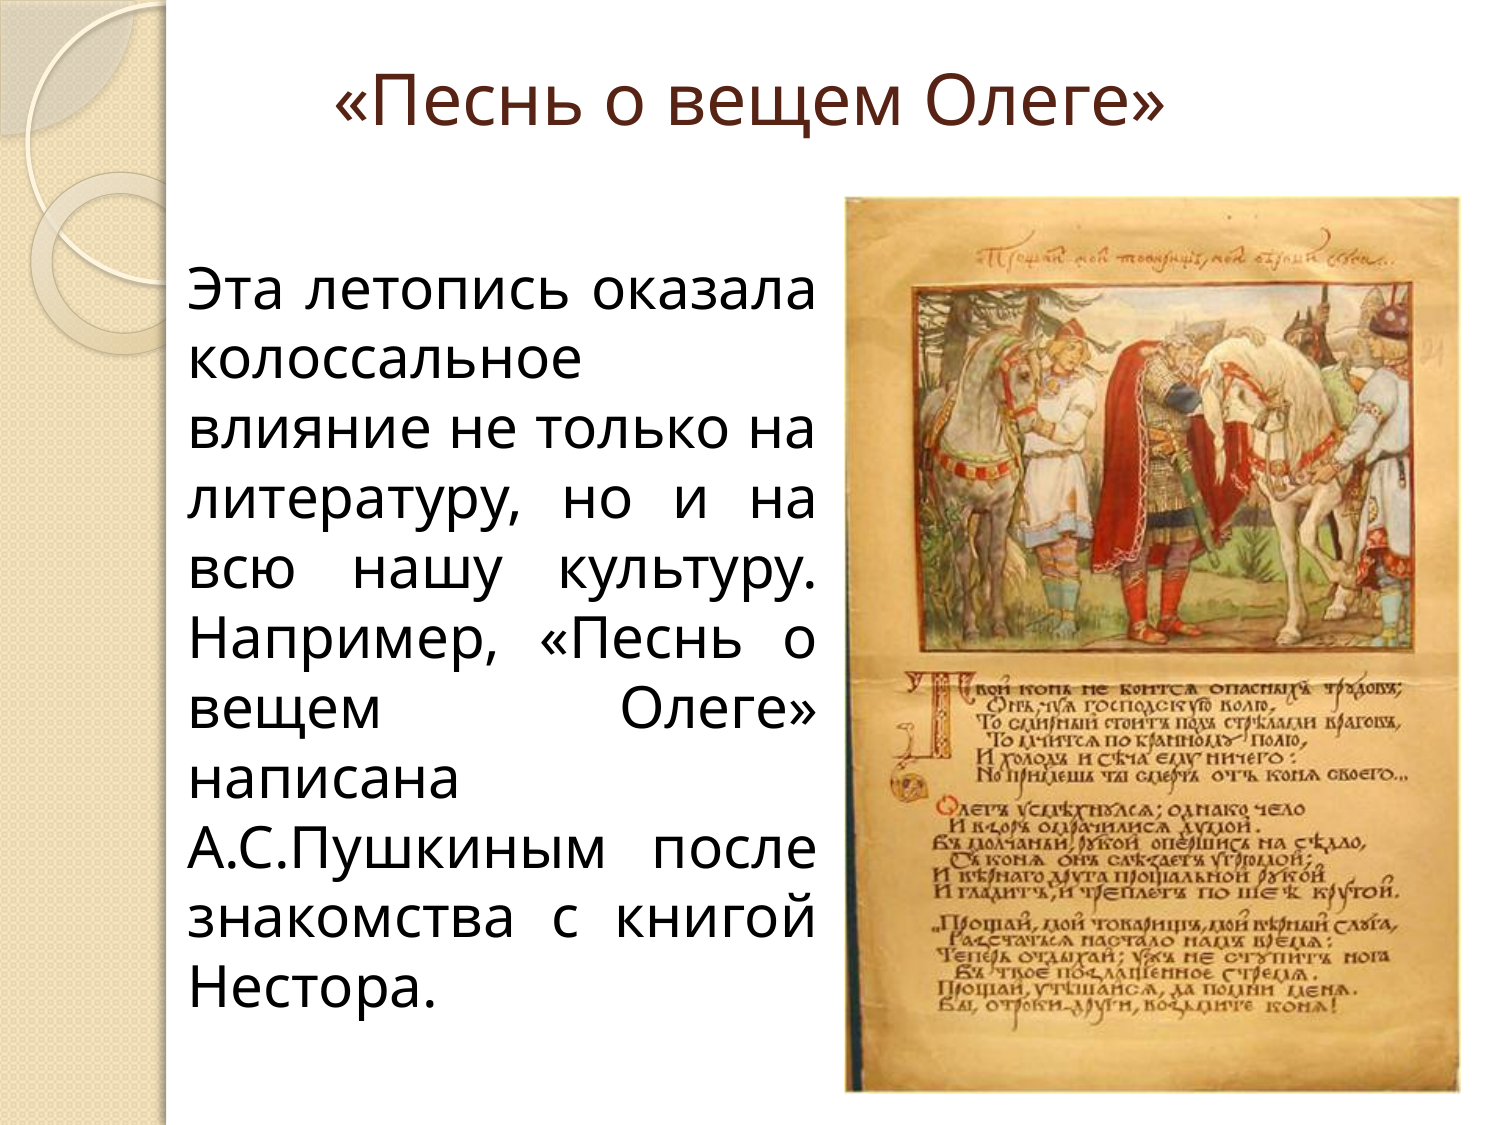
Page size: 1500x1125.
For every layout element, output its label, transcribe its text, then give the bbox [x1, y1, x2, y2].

list Эта летопись оказала колоссальное влияние не только на литературу, но и на всю нашу культуру. Например, «Песнь о вещем Олеге» написана А.С.Пушкиным после знакомства с книгой Нестора. [159, 243, 833, 1083]
title «Песнь о вещем Олеге» [75, 45, 1425, 234]
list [844, 195, 1461, 1095]
